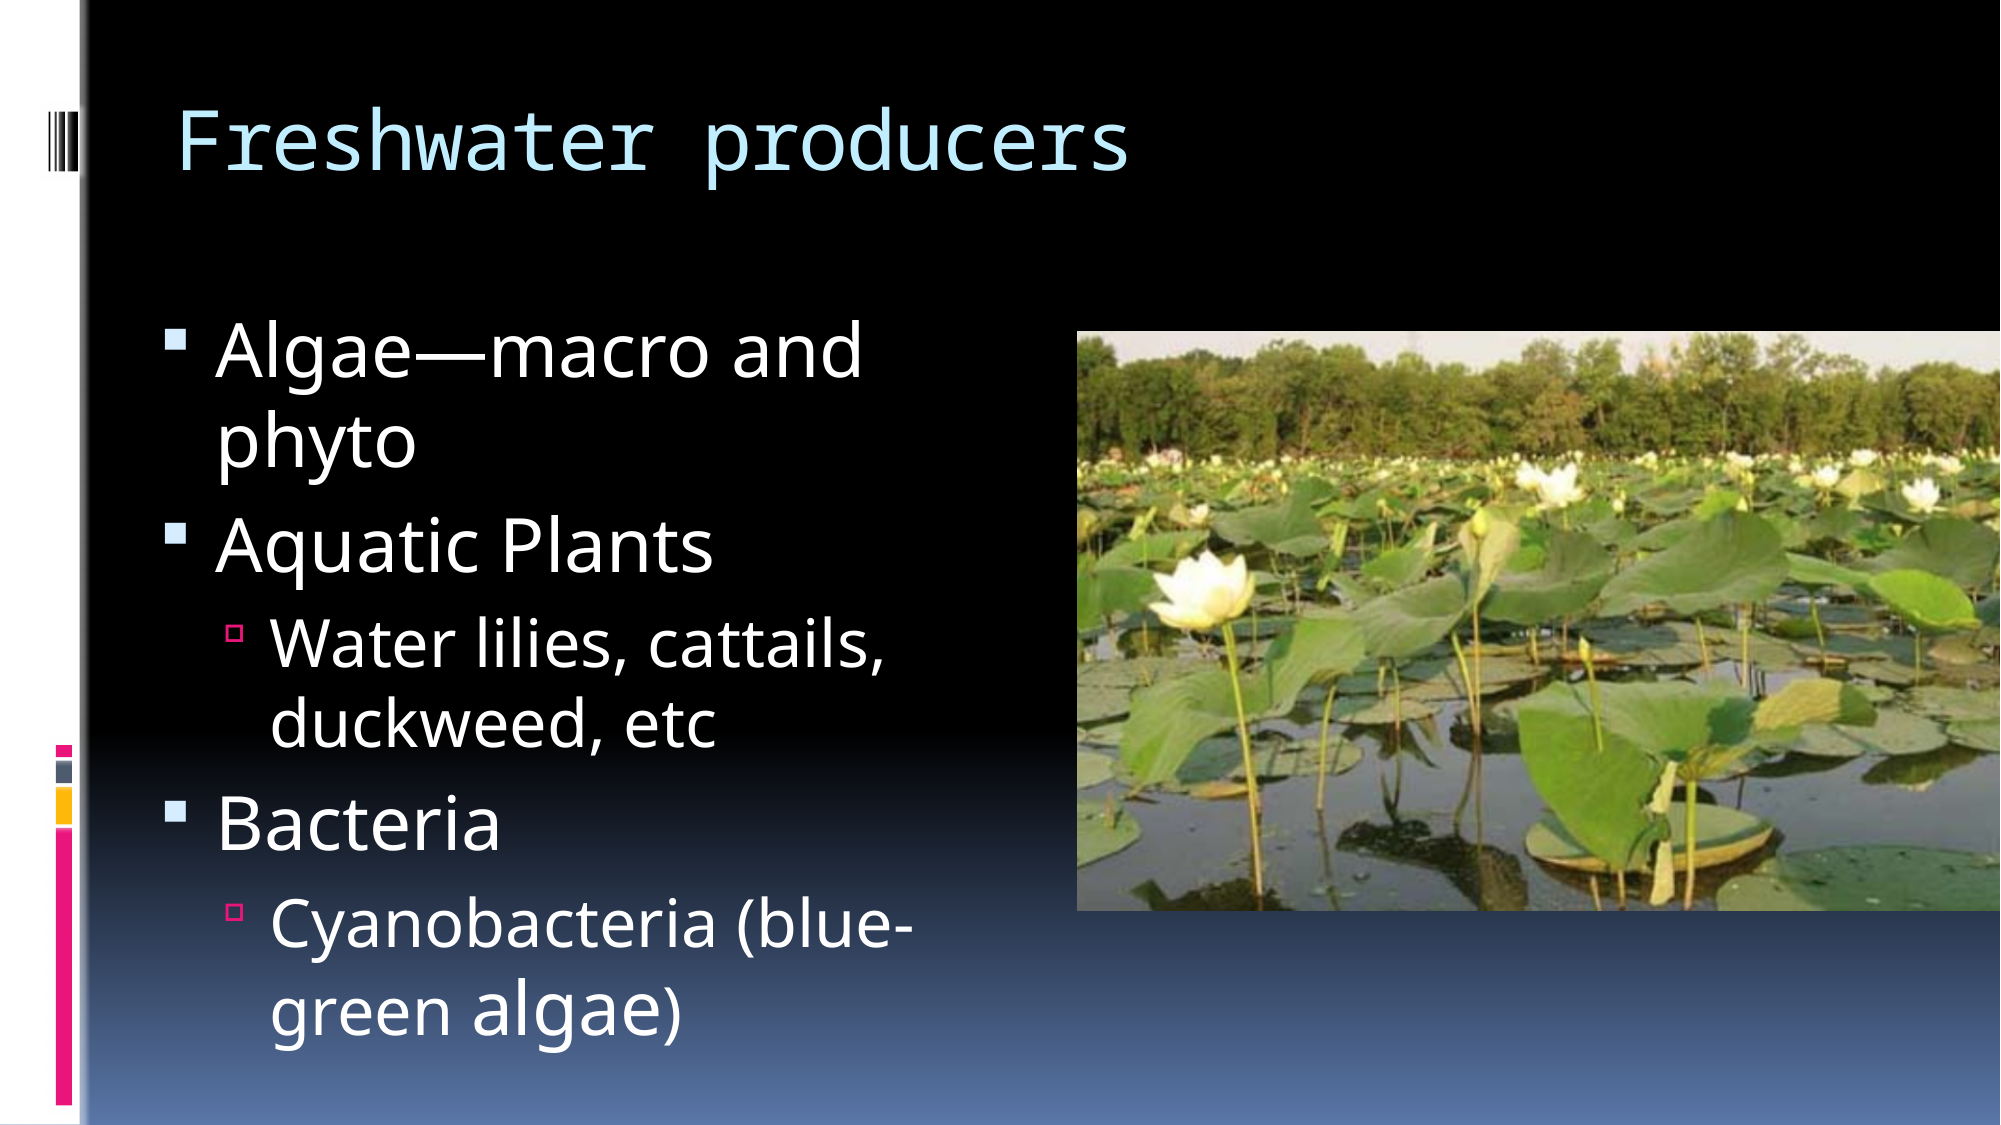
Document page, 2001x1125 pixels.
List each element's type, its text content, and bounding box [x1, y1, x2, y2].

title Freshwater producers [160, 79, 1861, 230]
picture [1076, 330, 2000, 911]
list Algae—macro and phyto Aquatic Plants Water lilies, cattails, duckweed, etc Bacteria Cyanobacteria (blue-green algae) [133, 295, 1011, 1046]
